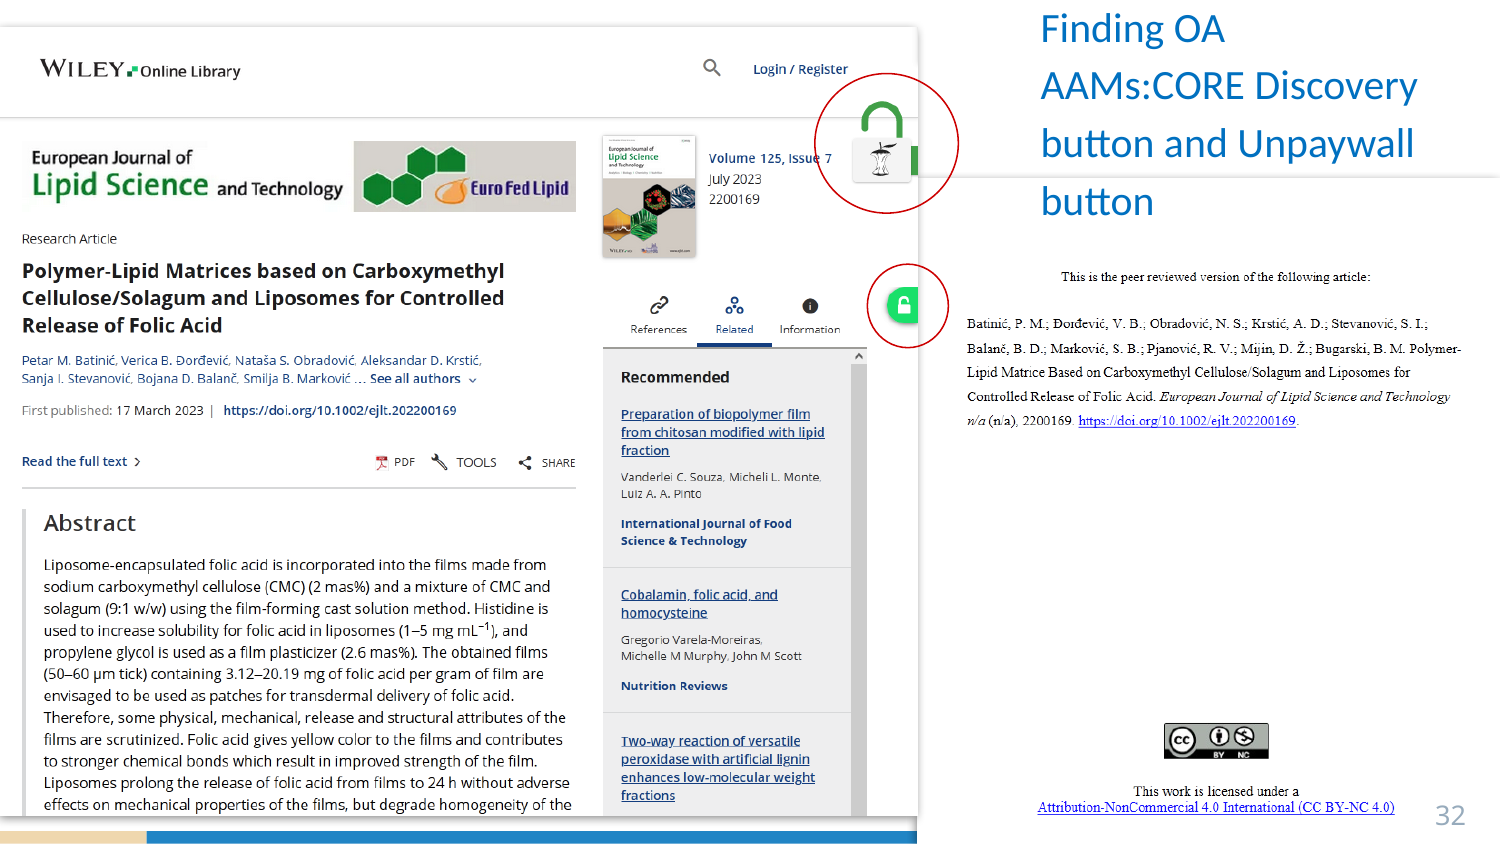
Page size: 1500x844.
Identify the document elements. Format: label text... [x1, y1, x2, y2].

picture [0, 27, 1500, 844]
text_box [921, 82, 959, 177]
title Finding OA AAMs:CORE Discovery button and Unpaywall button [1025, 173, 1455, 177]
